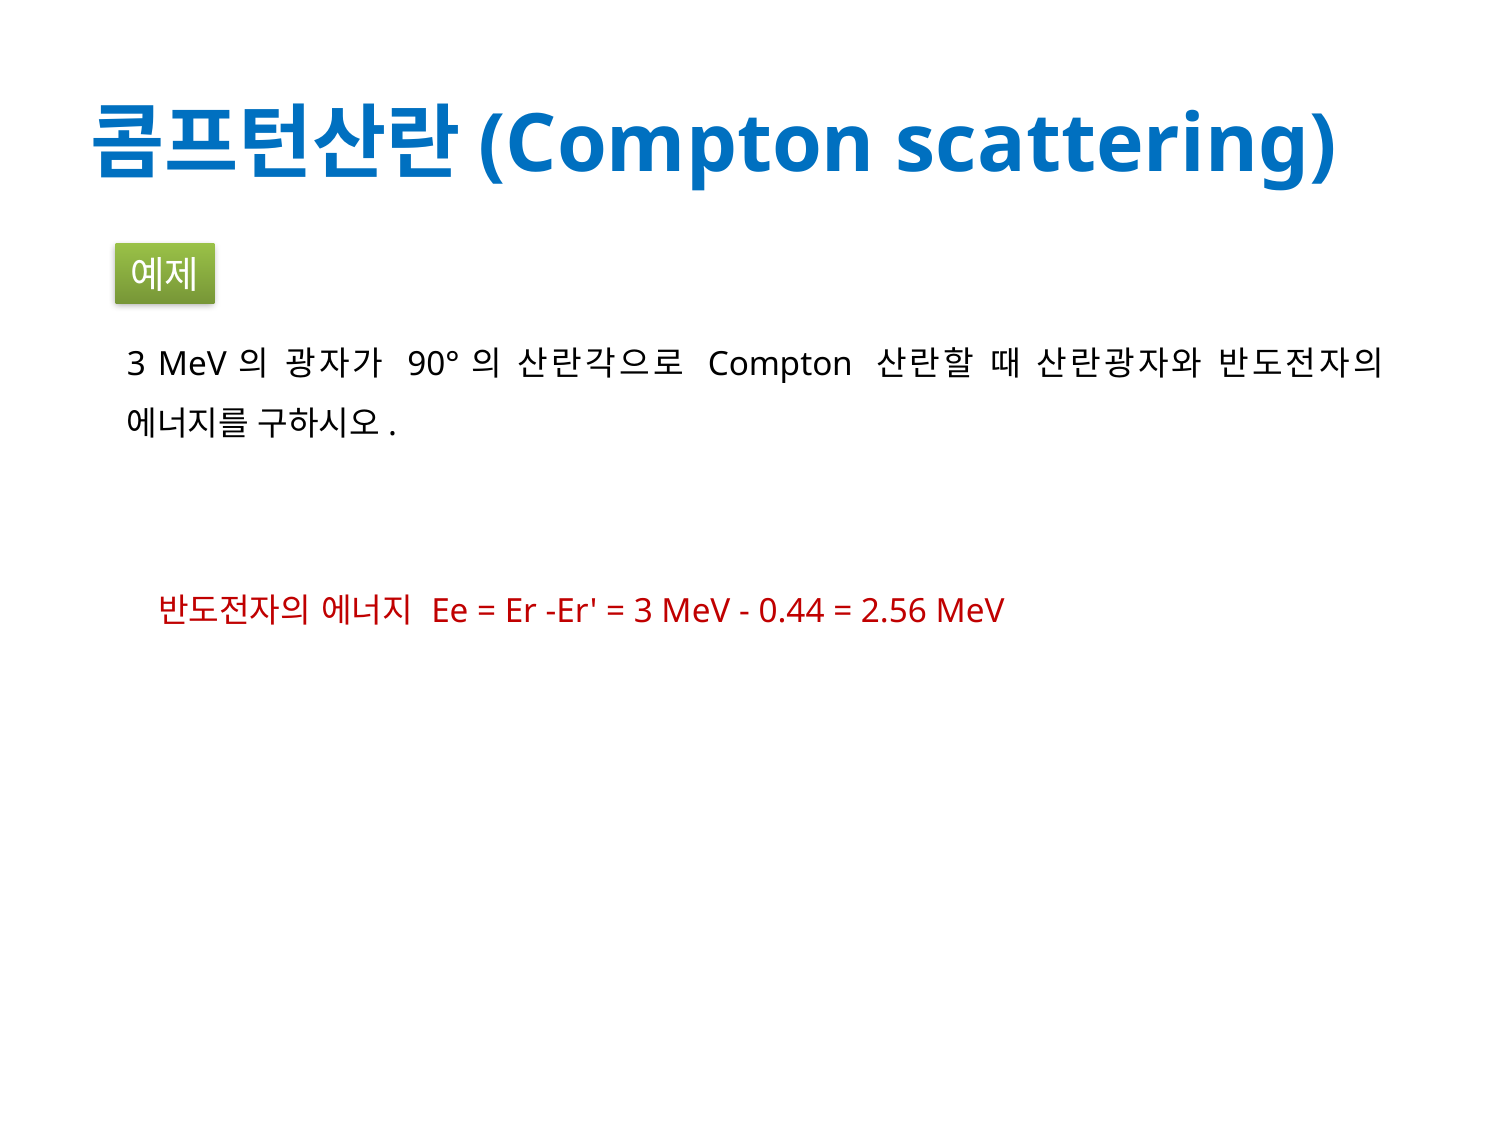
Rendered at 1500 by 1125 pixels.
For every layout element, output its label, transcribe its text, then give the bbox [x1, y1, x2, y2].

title 콤프턴산란(Compton scattering) [75, 45, 1425, 233]
text_box 예제 [115, 243, 215, 304]
text_box 3 MeV의 광자가 90°의 산란각으로 Compton 산란할 때 산란광자와 반도전자의 에너지를 구하시오. [112, 314, 1400, 449]
